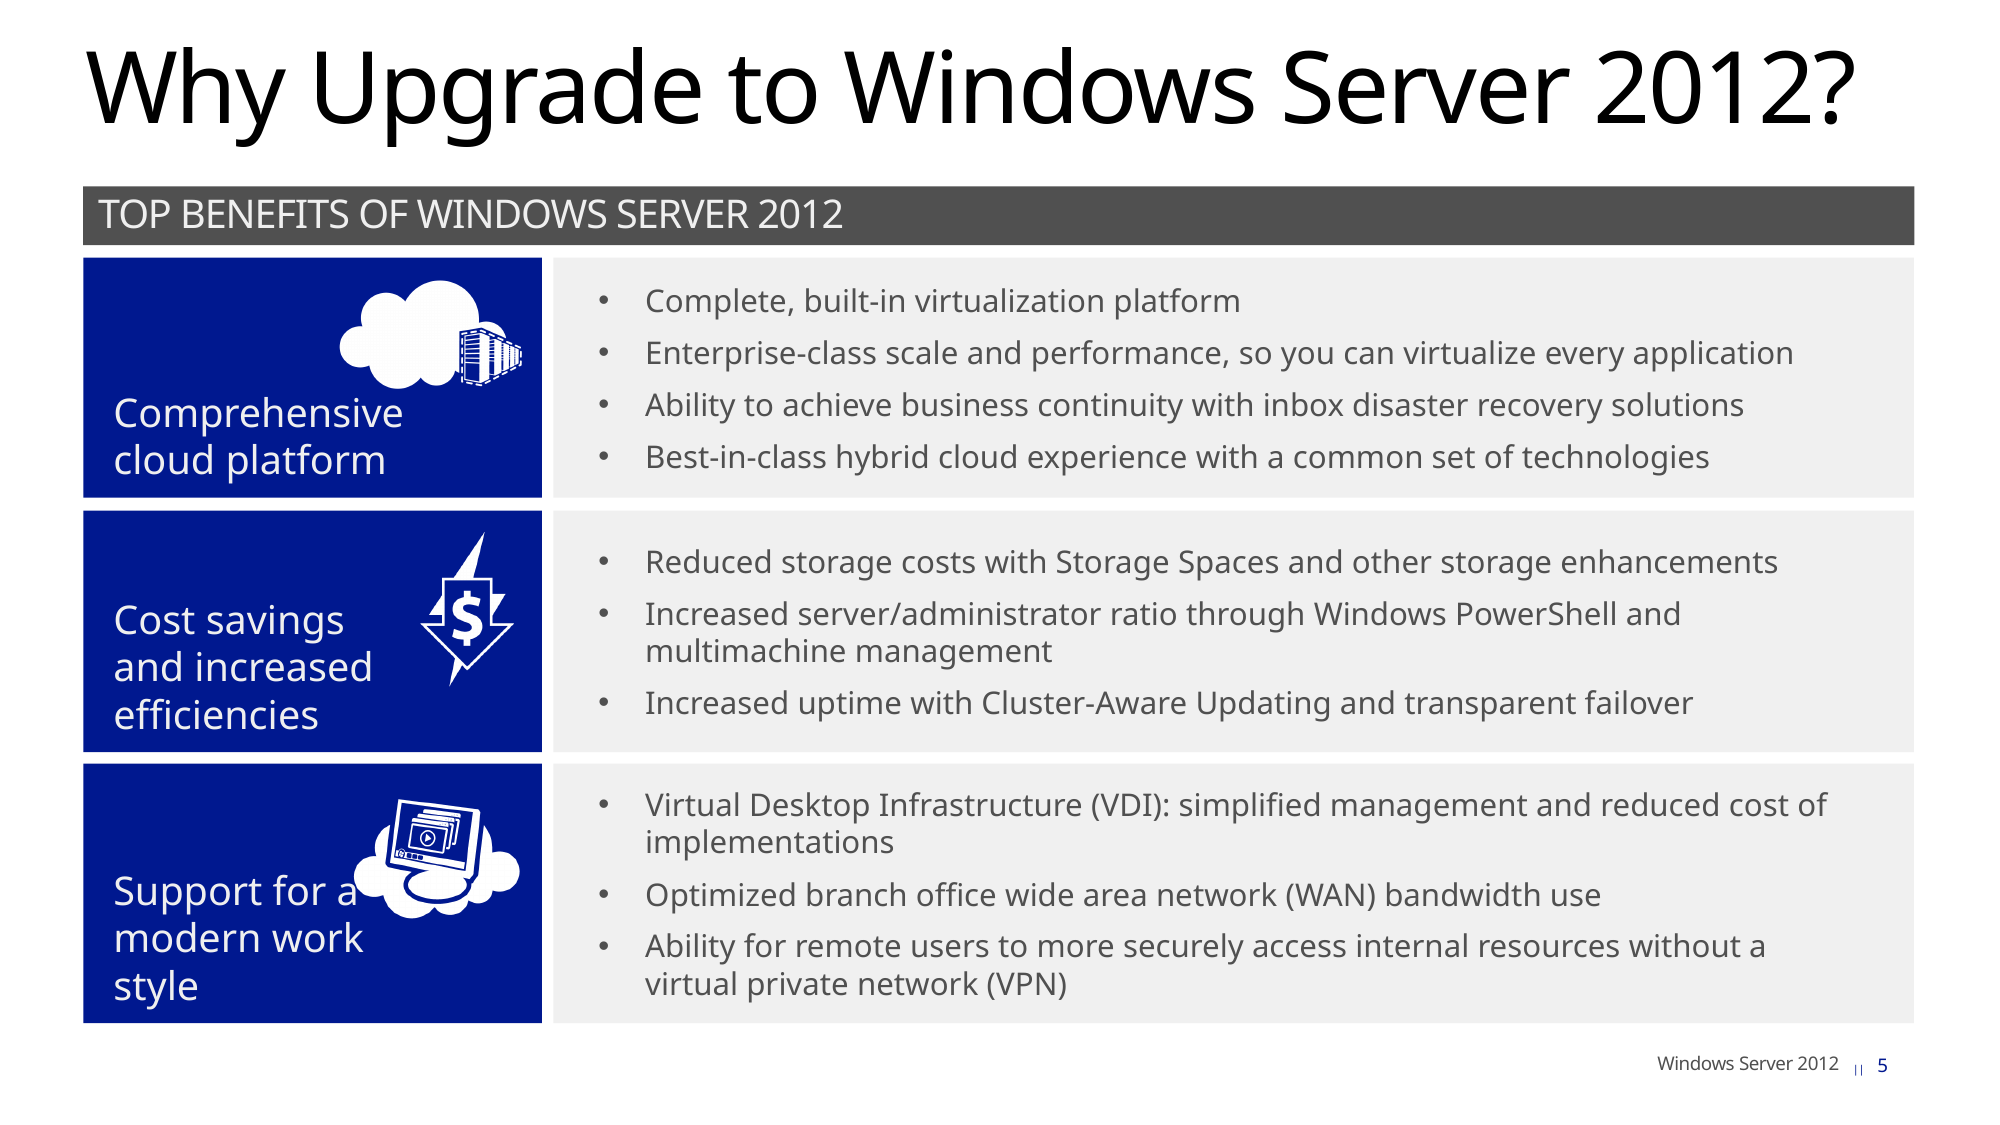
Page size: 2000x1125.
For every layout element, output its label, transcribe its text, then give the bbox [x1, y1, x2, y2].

text_box TOP BENEFITS OF WINDOWS SERVER 2012 [82, 186, 1915, 246]
picture [379, 521, 554, 696]
slide_number 5 [1877, 1054, 1915, 1076]
text_box Reduced storage costs with Storage Spaces and other storage enhancements Increased server/administrator ratio through Windows PowerShell and multimachine management Increased uptime with Cluster-Aware Updating and transparent failover [553, 510, 1915, 753]
text_box Support for a modern work style [83, 763, 543, 1024]
picture [344, 766, 529, 951]
text_box Virtual Desktop Infrastructure (VDI): simplified management and reduced cost of implementations Optimized branch office wide area network (WAN) bandwidth use Ability for remote users to more securely access internal resources without a virtual private network (VPN) [553, 763, 1915, 1024]
text_box Cost savings and increased efficiencies [83, 510, 543, 753]
picture [335, 238, 526, 430]
text_box Comprehensive cloud platform [83, 257, 543, 498]
text_box Complete, built-in virtualization platform Enterprise-class scale and performance, so you can virtualize every application Ability to achieve business continuity with inbox disaster recovery solutions Best-in-class hybrid cloud experience with a common set of technologies [553, 257, 1915, 498]
title Why Upgrade to Windows Server 2012? [85, 37, 1914, 147]
